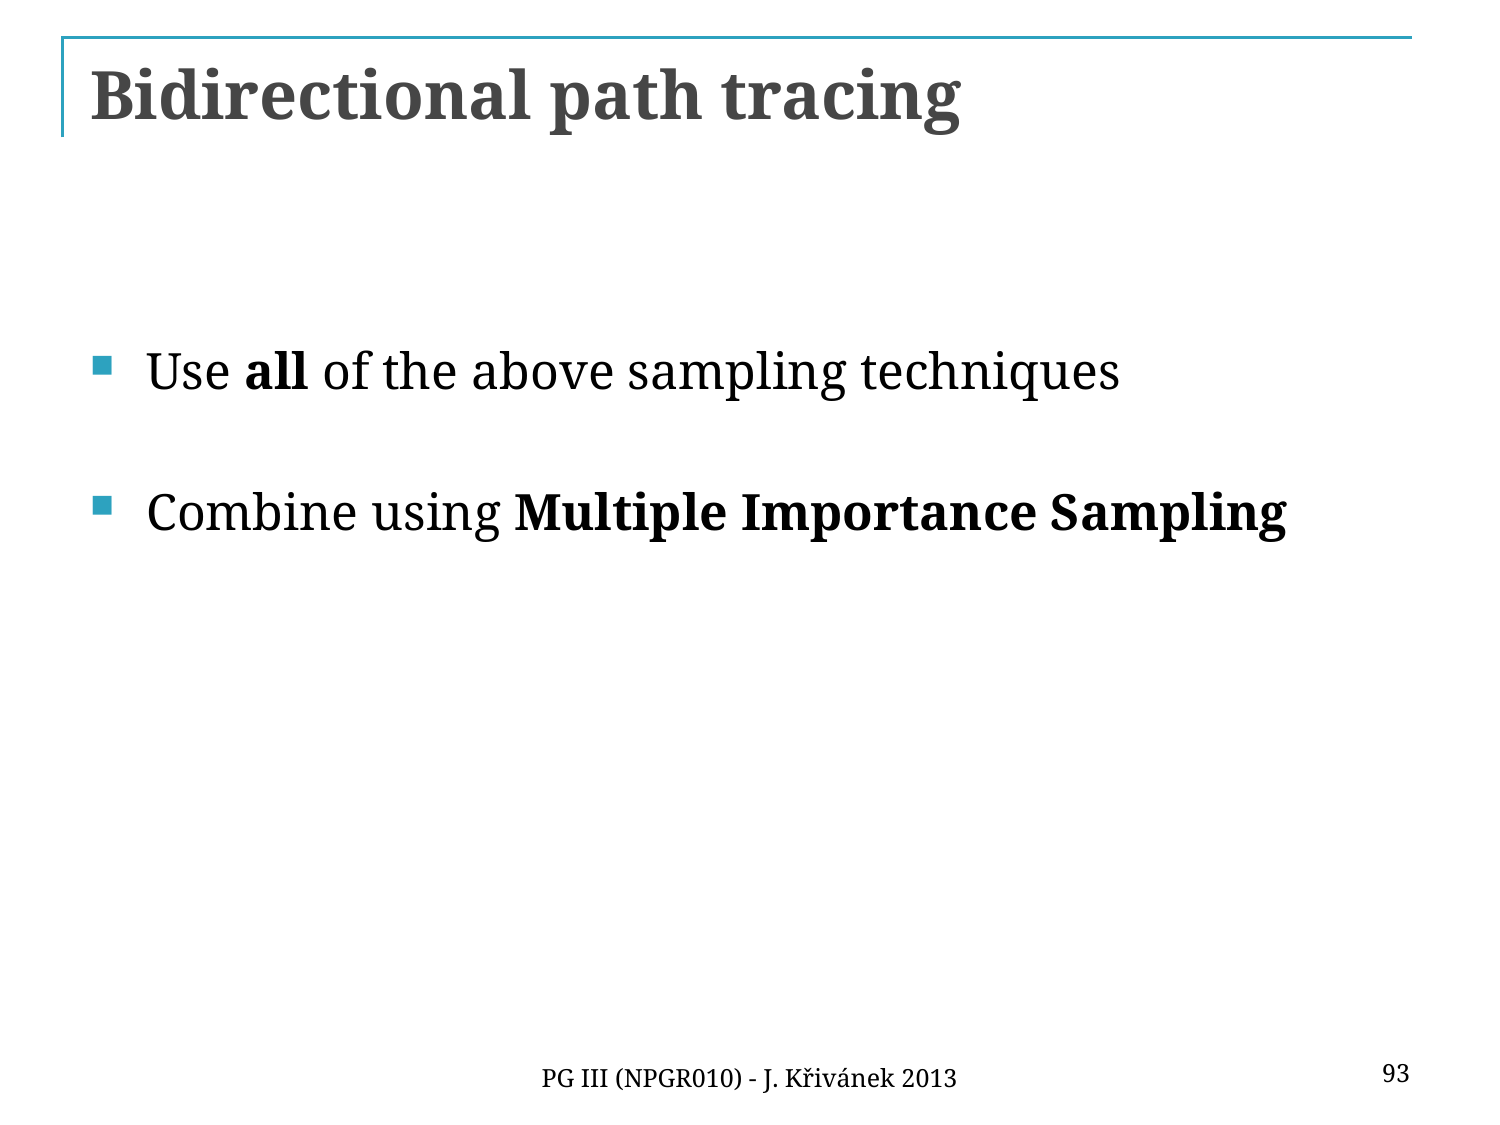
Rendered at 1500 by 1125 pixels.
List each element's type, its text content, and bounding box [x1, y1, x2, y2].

list Use all of the above sampling techniques Combine using Multiple Importance Sampling [74, 262, 1426, 1006]
slide_number 93 [1074, 1023, 1426, 1100]
title Bidirectional path tracing [74, 45, 1426, 233]
footer PG III (NPGR010) - J. Křivánek 2013 [512, 1024, 988, 1101]
